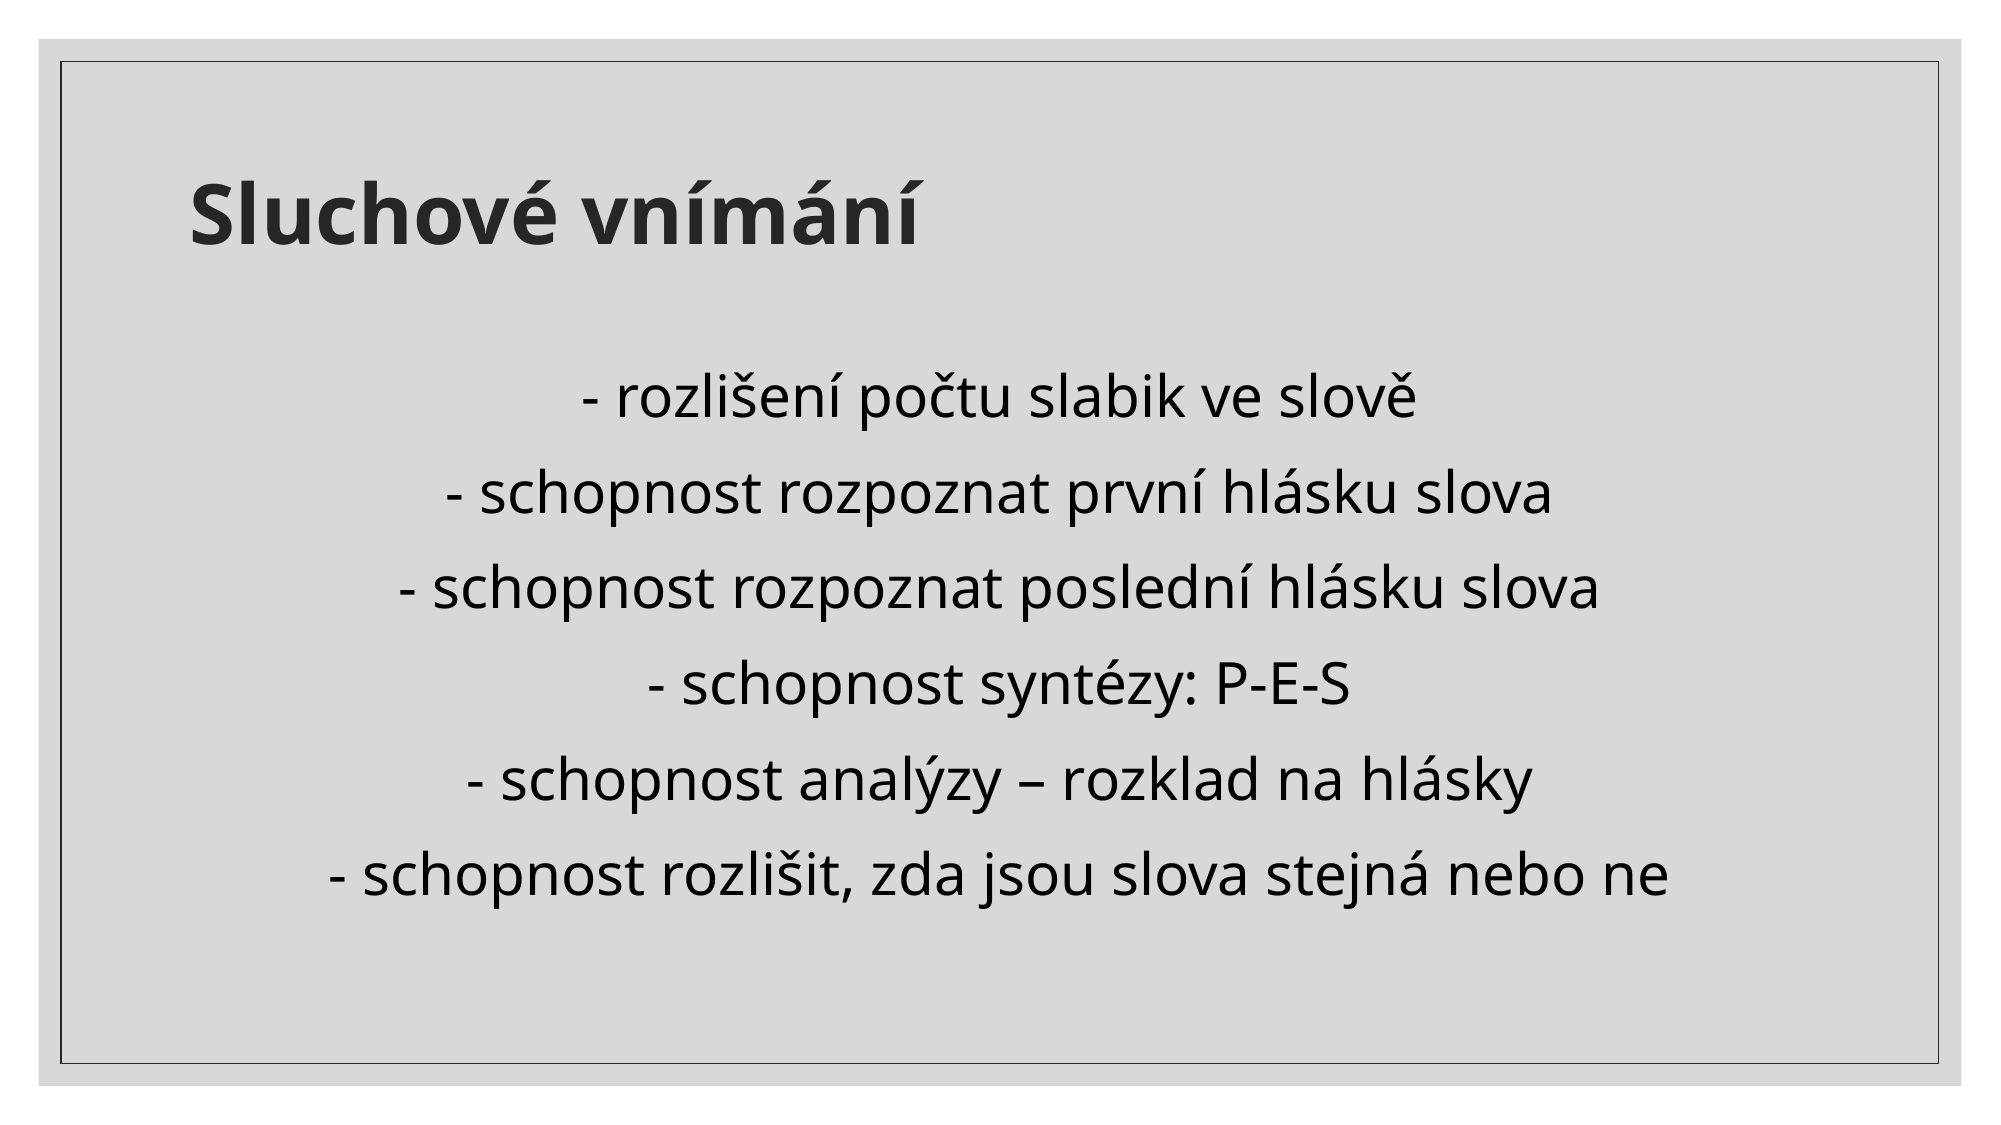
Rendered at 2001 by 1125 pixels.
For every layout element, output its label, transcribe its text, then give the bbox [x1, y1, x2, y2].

title Sluchové vnímání [174, 105, 1825, 331]
list - rozlišení počtu slabik ve slově - schopnost rozpoznat první hlásku slova - schopnost rozpoznat poslední hlásku slova - schopnost syntézy: P-E-S - schopnost analýzy – rozklad na hlásky - schopnost rozlišit, zda jsou slova stejná nebo ne [174, 345, 1825, 977]
